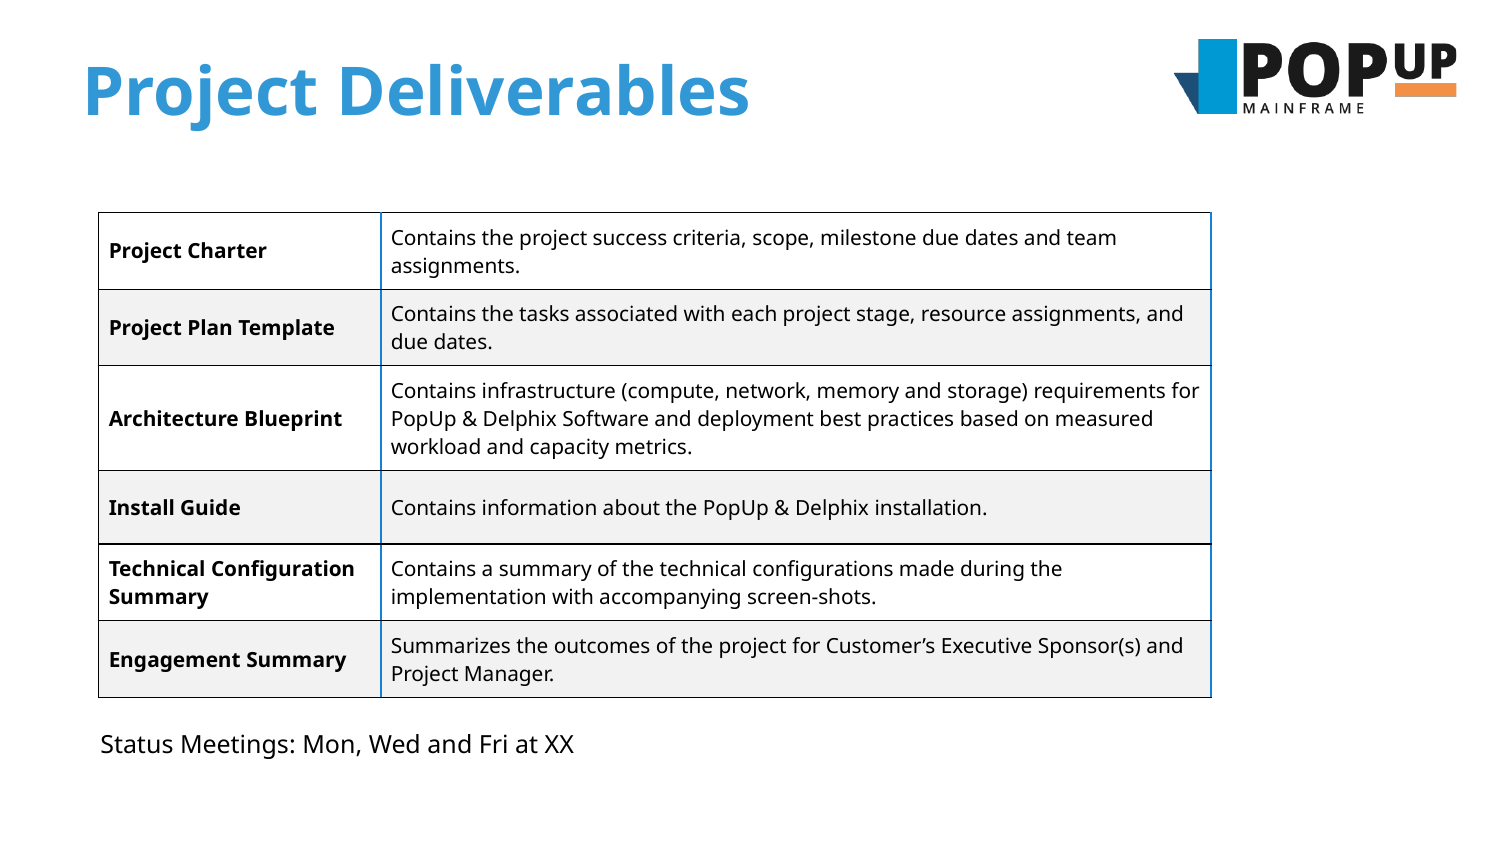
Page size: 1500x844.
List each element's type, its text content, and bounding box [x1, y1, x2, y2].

table_cell Project Plan Template [99, 290, 380, 365]
text_box Status Meetings: Mon, Wed and Fri at XX [64, 717, 847, 753]
table_cell Contains a summary of the technical configurations made during the implementation with accompanying screen-shots. [382, 545, 1210, 620]
text_box Project Deliverables [82, 57, 1149, 186]
table_cell Technical Configuration Summary [99, 545, 380, 620]
table_cell Contains infrastructure (compute, network, memory and storage) requirements for PopUp & Delphix Software and deployment best practices based on measured workload and capacity metrics. [382, 366, 1210, 470]
table_cell Install Guide [99, 471, 380, 543]
table_cell Engagement Summary [99, 621, 380, 697]
picture [1173, 37, 1457, 115]
table_cell Summarizes the outcomes of the project for Customer’s Executive Sponsor(s) and Project Manager. [382, 621, 1210, 697]
table_header Contains the project success criteria, scope, milestone due dates and team assignments. [382, 213, 1210, 289]
table_cell Contains the tasks associated with each project stage, resource assignments, and due dates. [382, 290, 1210, 365]
table_cell Contains information about the PopUp & Delphix installation. [382, 471, 1210, 543]
table_header Project Charter [99, 213, 380, 289]
table_cell Architecture Blueprint [99, 366, 380, 470]
